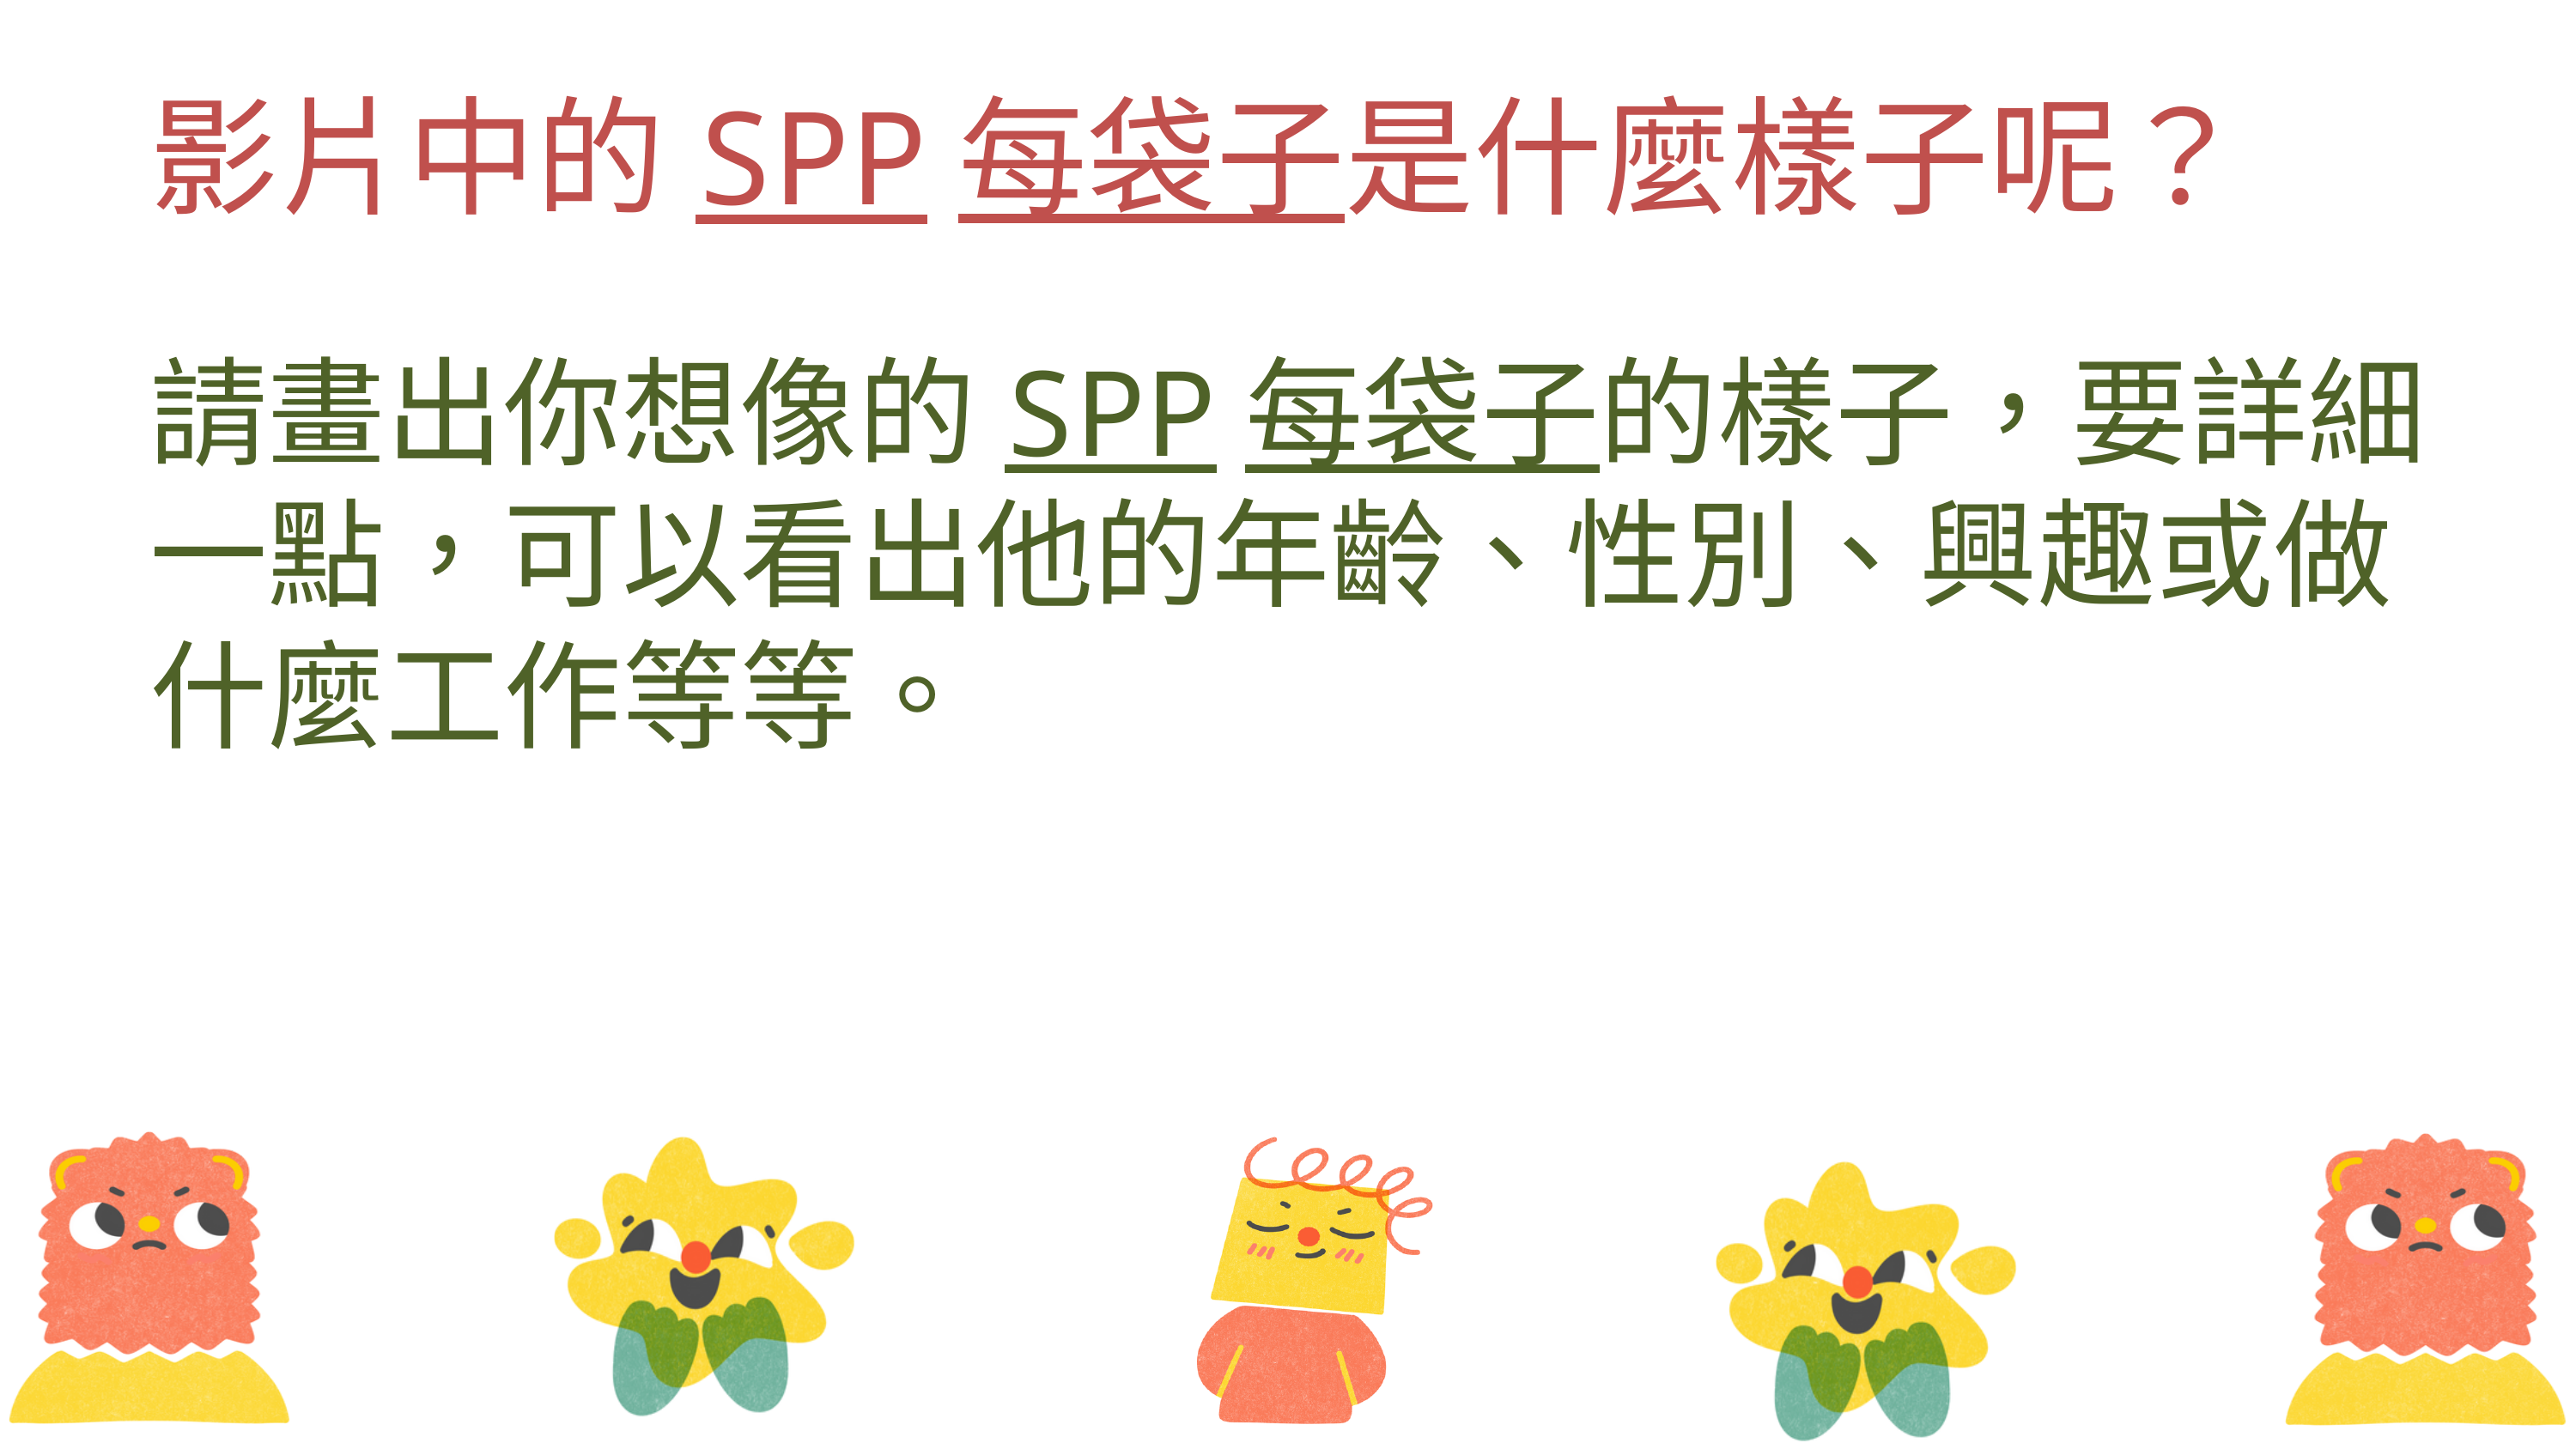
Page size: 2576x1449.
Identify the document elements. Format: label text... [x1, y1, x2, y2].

text_box [2285, 1133, 2567, 1426]
text_box [1196, 1137, 1434, 1424]
text_box [1716, 1161, 2017, 1441]
text_box [554, 1137, 855, 1416]
text_box [9, 1131, 290, 1424]
text_box 影片中的SPP每袋子是什麼樣子呢？ 請畫出你想像的SPP每袋子的樣子，要詳細一點，可以看出他的年齡、性別、興趣或做什麼工作等等。 [137, 70, 2494, 769]
